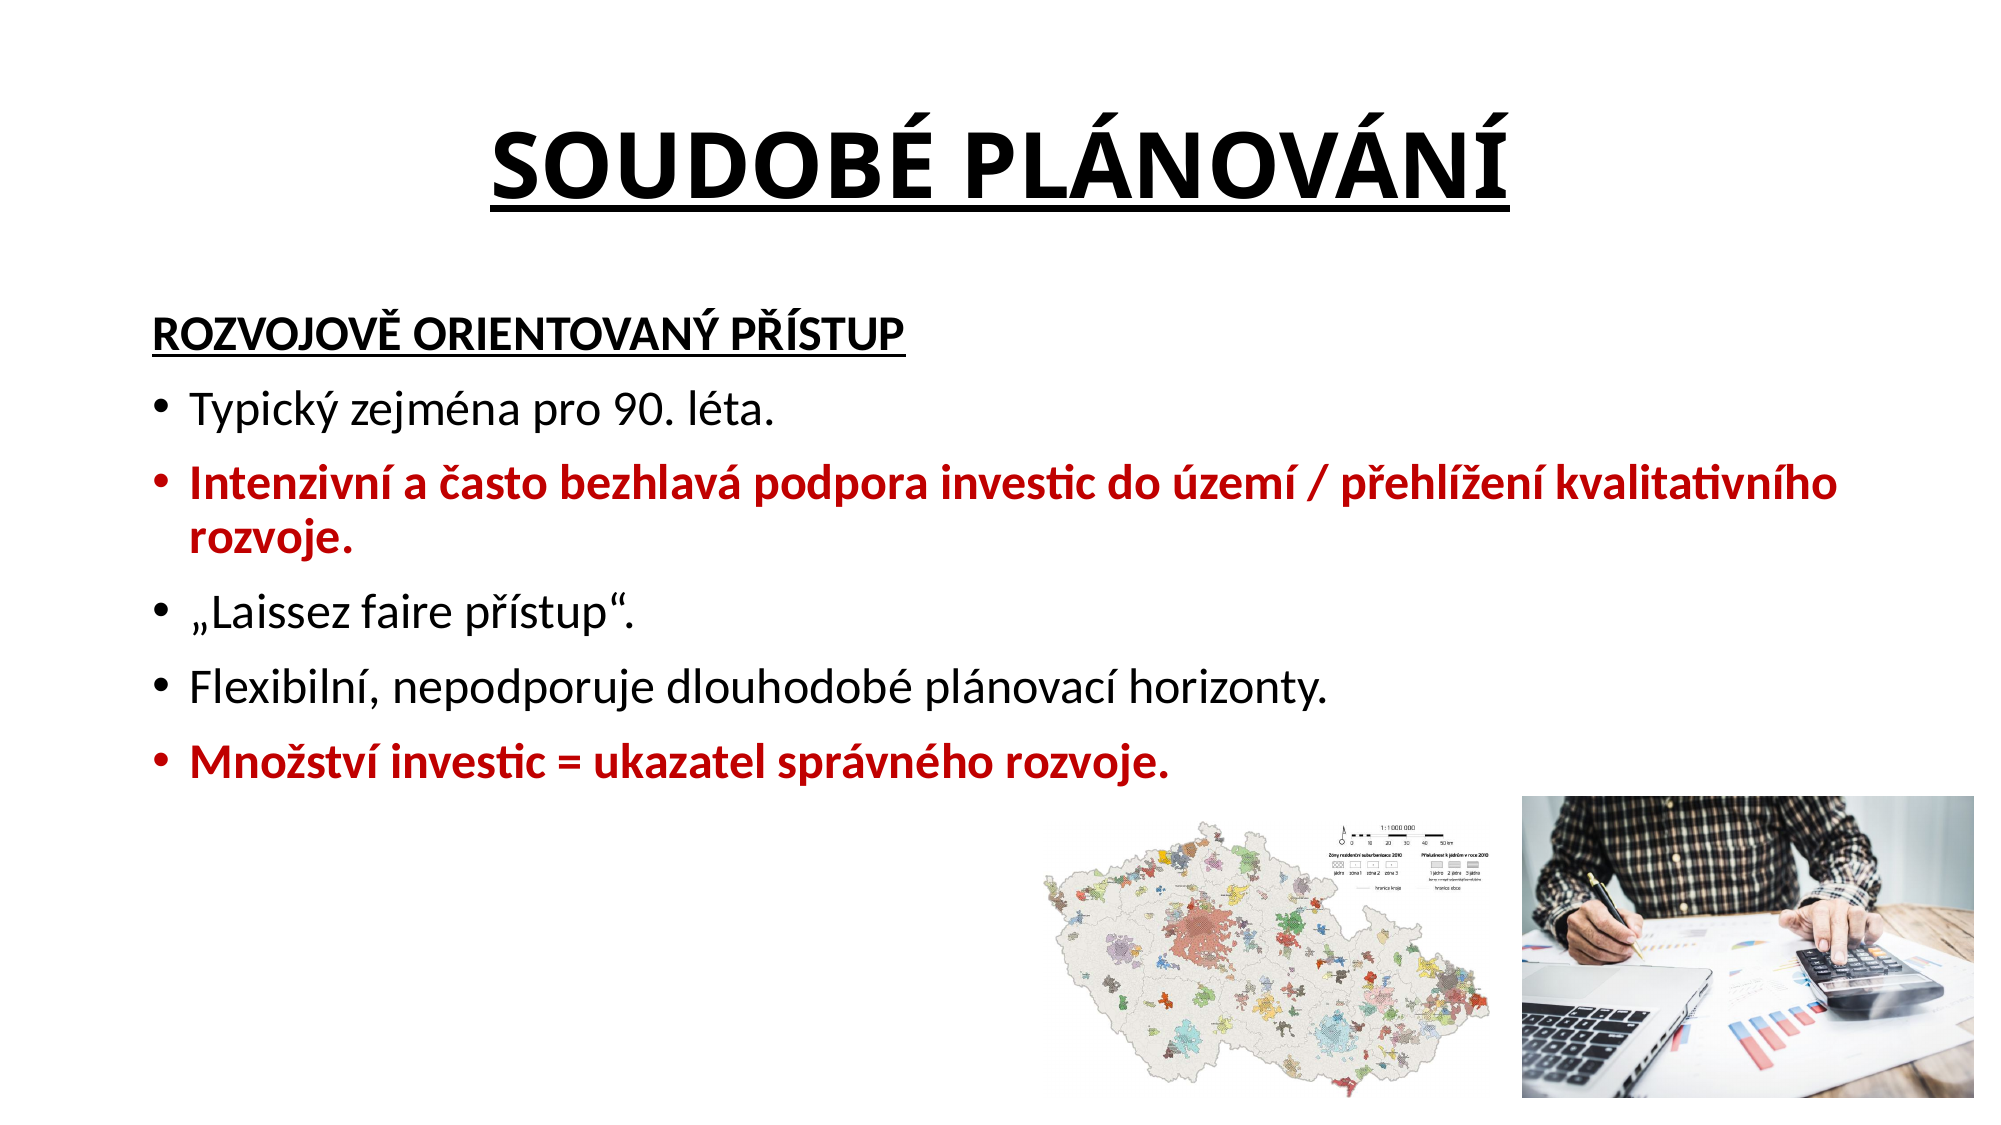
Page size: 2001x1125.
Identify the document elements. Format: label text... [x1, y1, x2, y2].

list ROZVOJOVĚ ORIENTOVANÝ PŘÍSTUP Typický zejména pro 90. léta. Intenzivní a často bezhlavá podpora investic do území / přehlížení kvalitativního rozvoje. „Laissez faire přístup“. Flexibilní, nepodporuje dlouhodobé plánovací horizonty. Množství investic = ukazatel správného rozvoje. [137, 299, 1863, 1014]
picture [1522, 796, 1974, 1098]
picture [1043, 821, 1490, 1098]
title SOUDOBÉ PLÁNOVÁNÍ [137, 59, 1863, 278]
